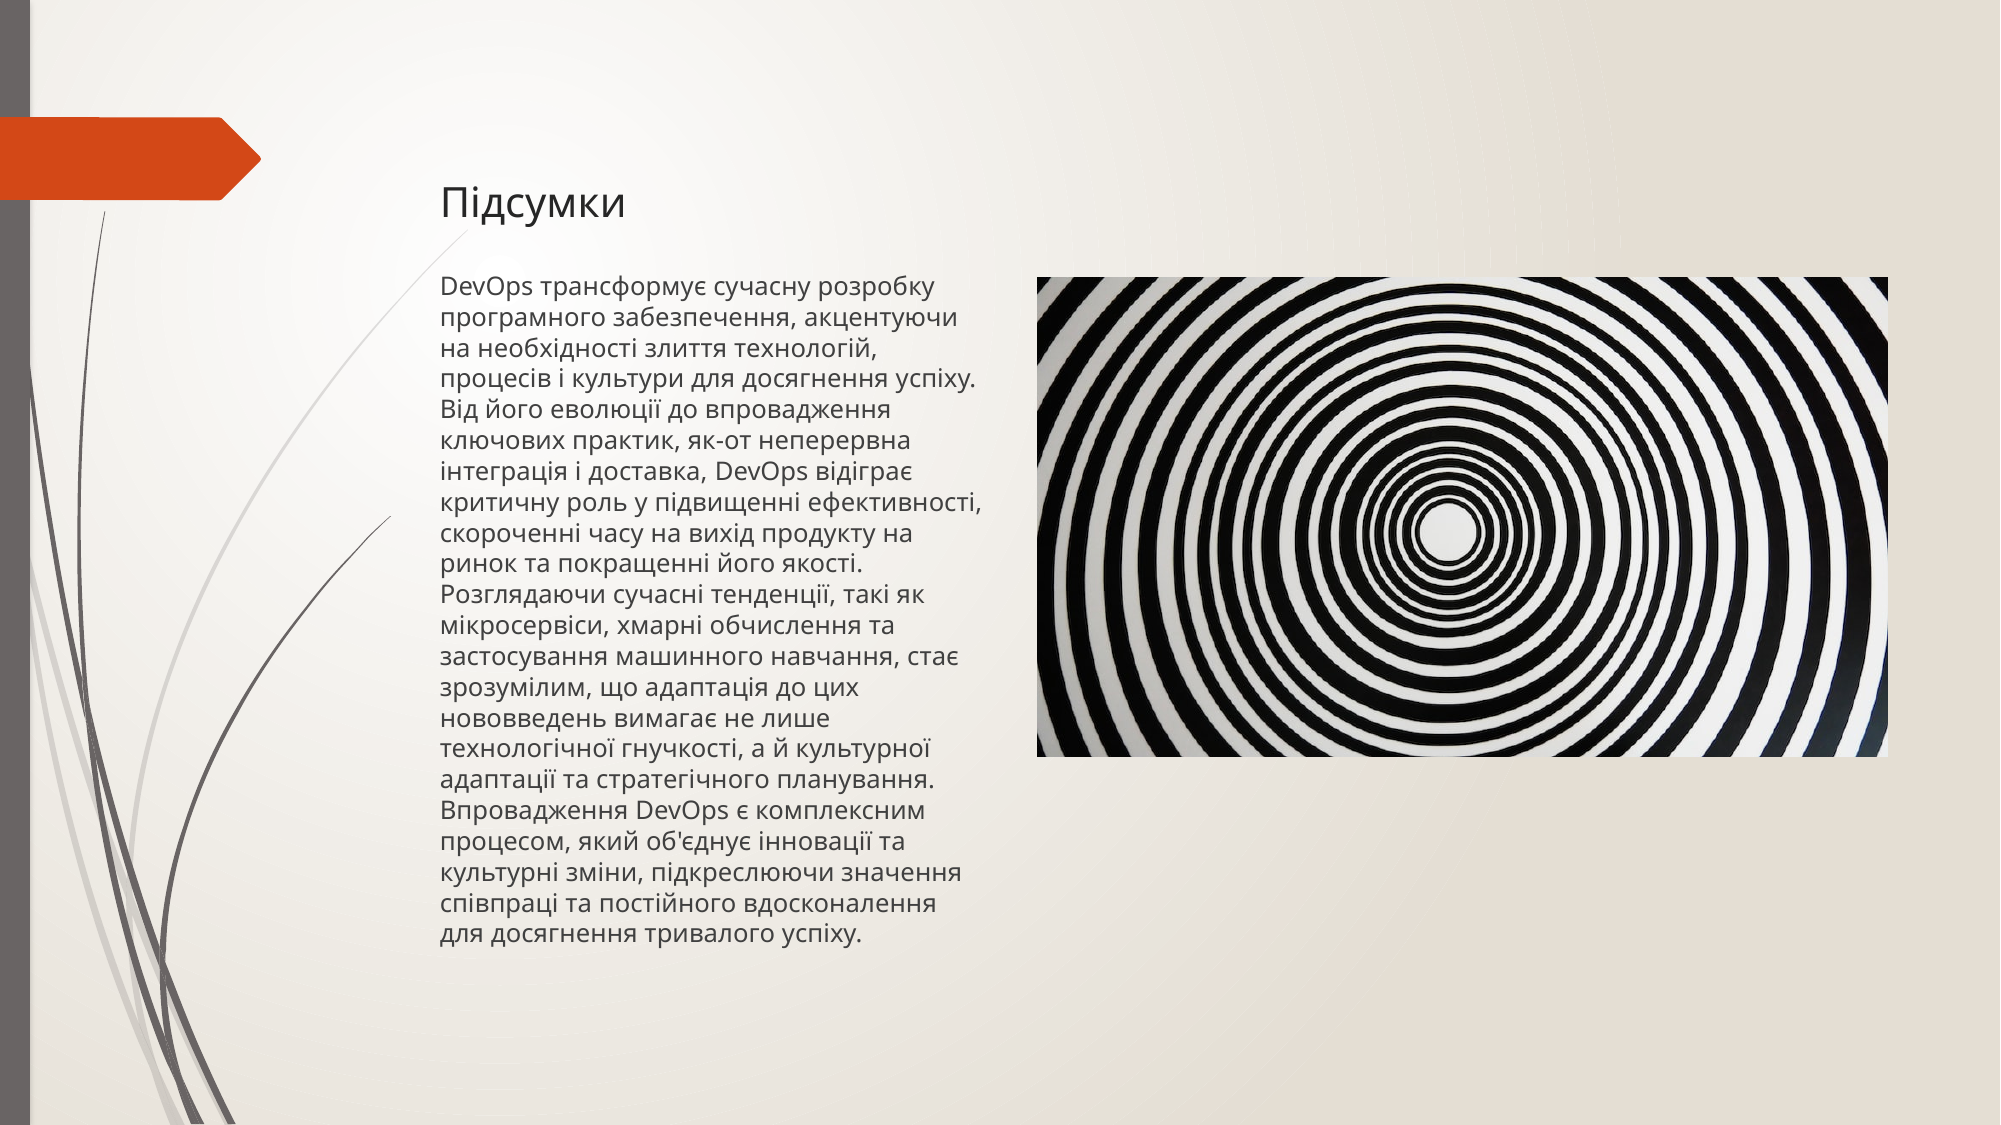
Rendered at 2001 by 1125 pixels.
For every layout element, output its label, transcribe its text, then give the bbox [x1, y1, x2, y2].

list DevOps трансформує сучасну розробку програмного забезпечення, акцентуючи на необхідності злиття технологій, процесів і культури для досягнення успіху. Від його еволюції до впровадження ключових практик, як-от неперервна інтеграція і доставка, DevOps відіграє критичну роль у підвищенні ефективності, скороченні часу на вихід продукту на ринок та покращенні його якості. Розглядаючи сучасні тенденції, такі як мікросервіси, хмарні обчислення та застосування машинного навчання, стає зрозумілим, що адаптація до цих нововведень вимагає не лише технологічної гнучкості, а й культурної адаптації та стратегічного планування. Впровадження DevOps є комплексним процесом, який об'єднує інновації та культурні зміни, підкреслюючи значення співпраці та постійного вдосконалення для досягнення тривалого успіху. [424, 262, 1000, 962]
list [1036, 277, 1888, 757]
title Підсумки [424, 73, 1000, 234]
